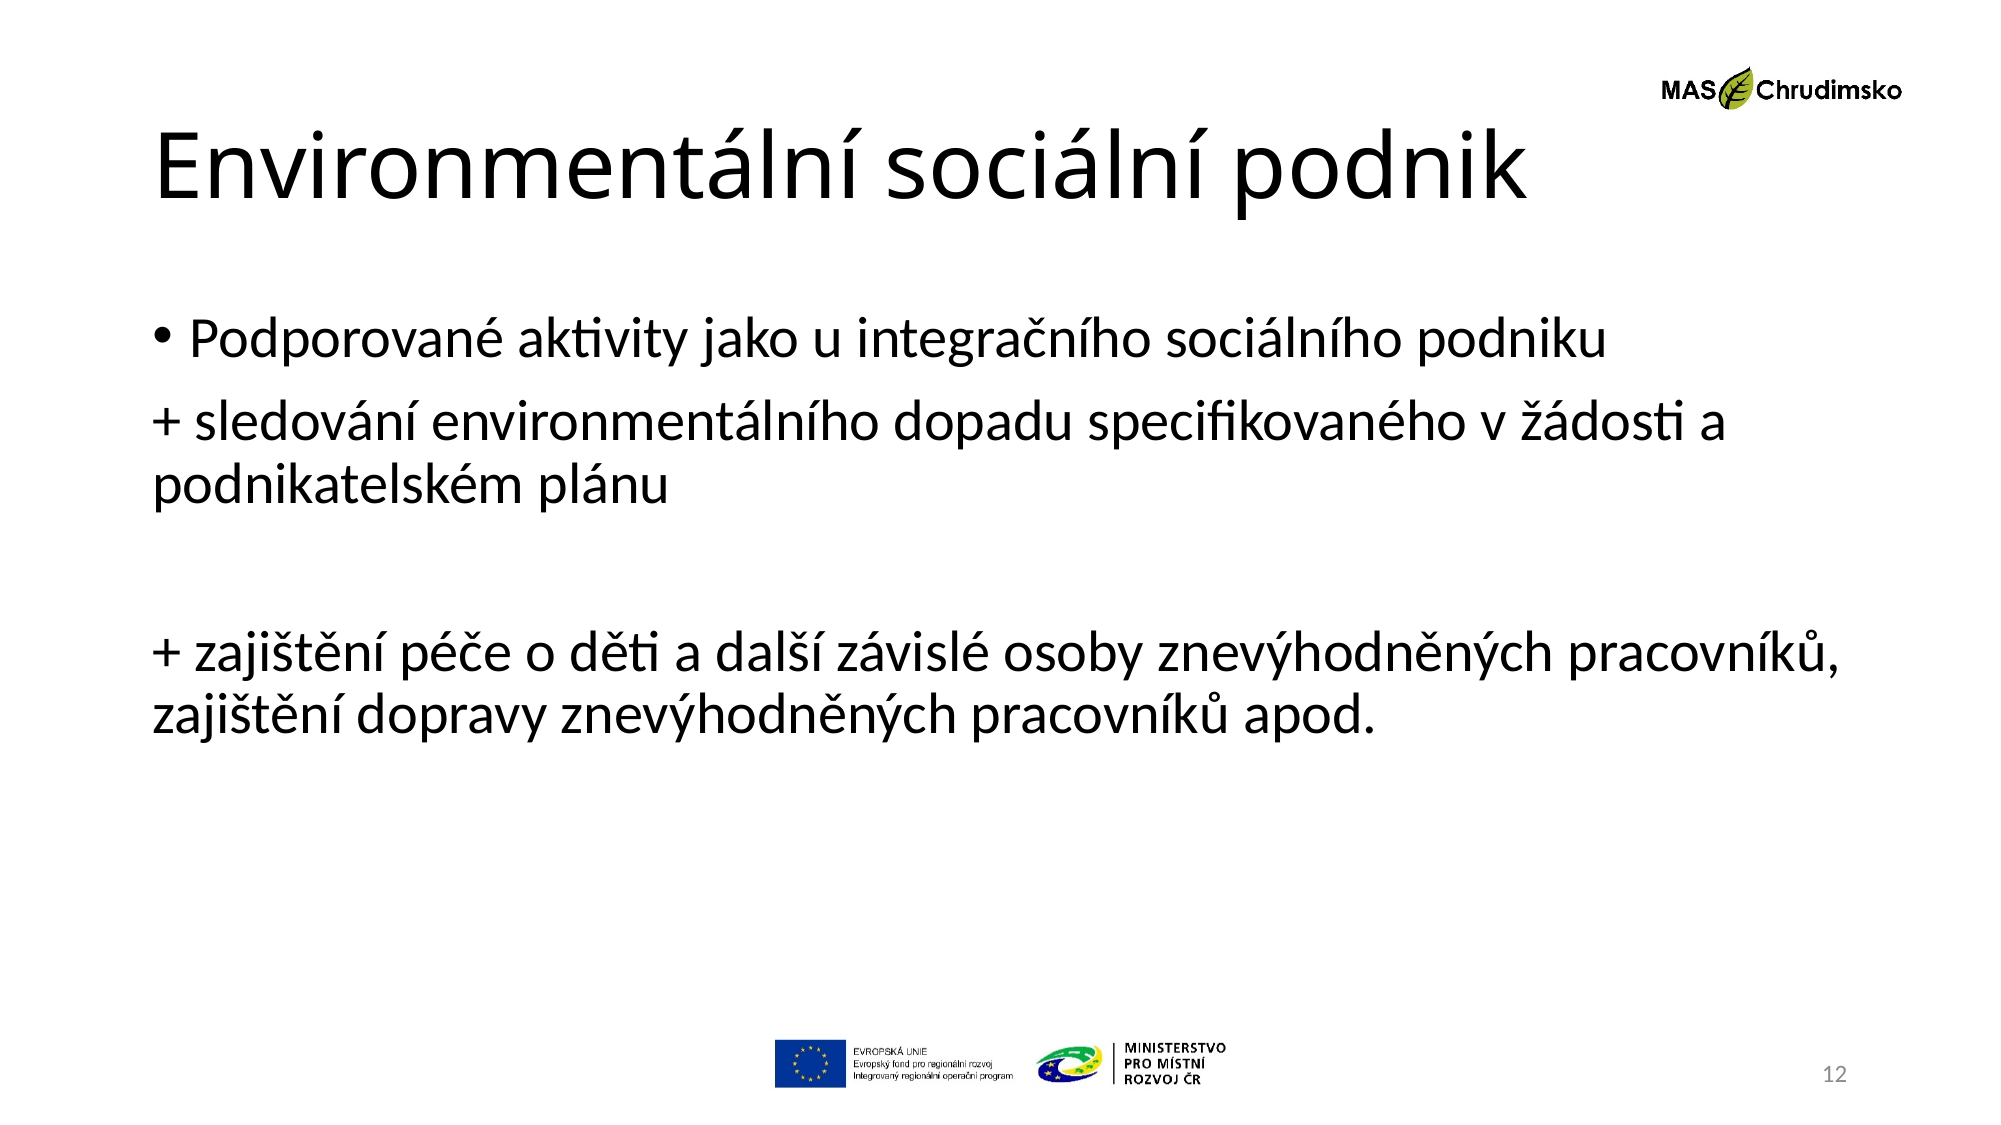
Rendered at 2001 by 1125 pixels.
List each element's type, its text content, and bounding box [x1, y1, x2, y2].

picture [1641, 59, 1922, 116]
title Environmentální sociální podnik [137, 59, 1863, 278]
picture [759, 1023, 1241, 1103]
list Podporované aktivity jako u integračního sociálního podniku + sledování environmentálního dopadu specifikovaného v žádosti a podnikatelském plánu + zajištění péče o děti a další závislé osoby znevýhodněných pracovníků, zajištění dopravy znevýhodněných pracovníků apod. [137, 299, 1863, 1014]
slide_number 12 [1412, 1042, 1863, 1103]
